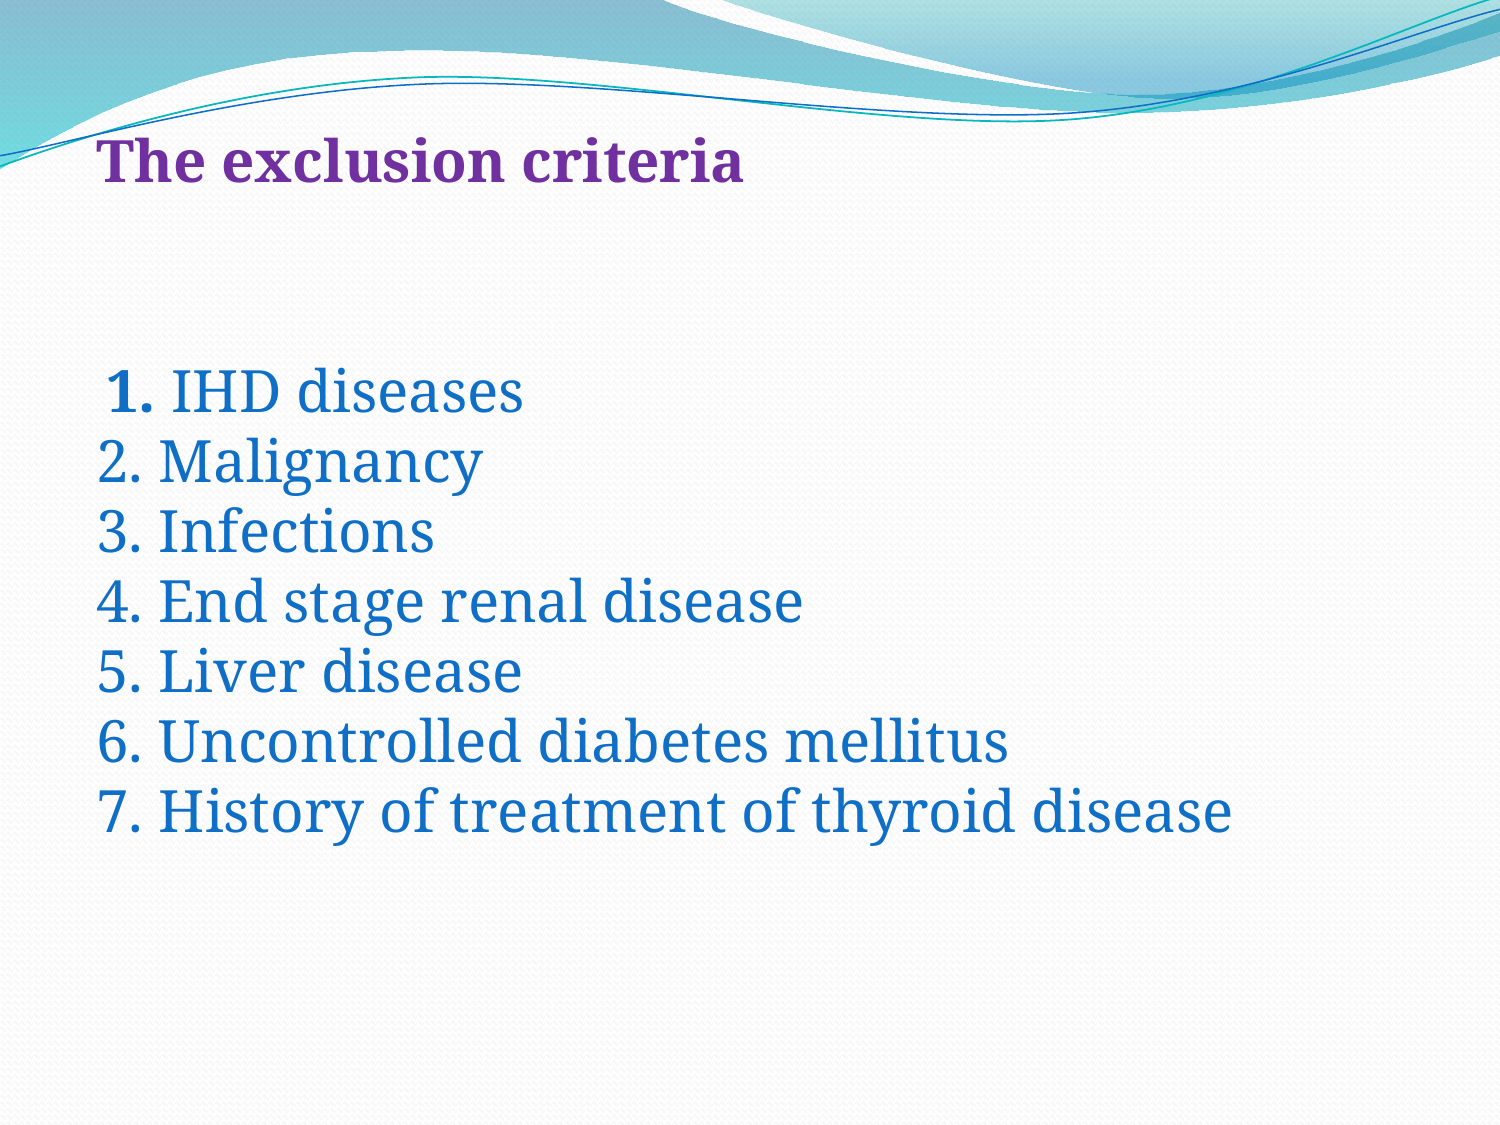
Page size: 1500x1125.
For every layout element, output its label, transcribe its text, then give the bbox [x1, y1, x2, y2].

text_box The exclusion criteria 1. IHD diseases 2. Malignancy 3. Infections 4. End stage renal disease 5. Liver disease 6. Uncontrolled diabetes mellitus 7. History of treatment of thyroid disease [81, 117, 1407, 852]
